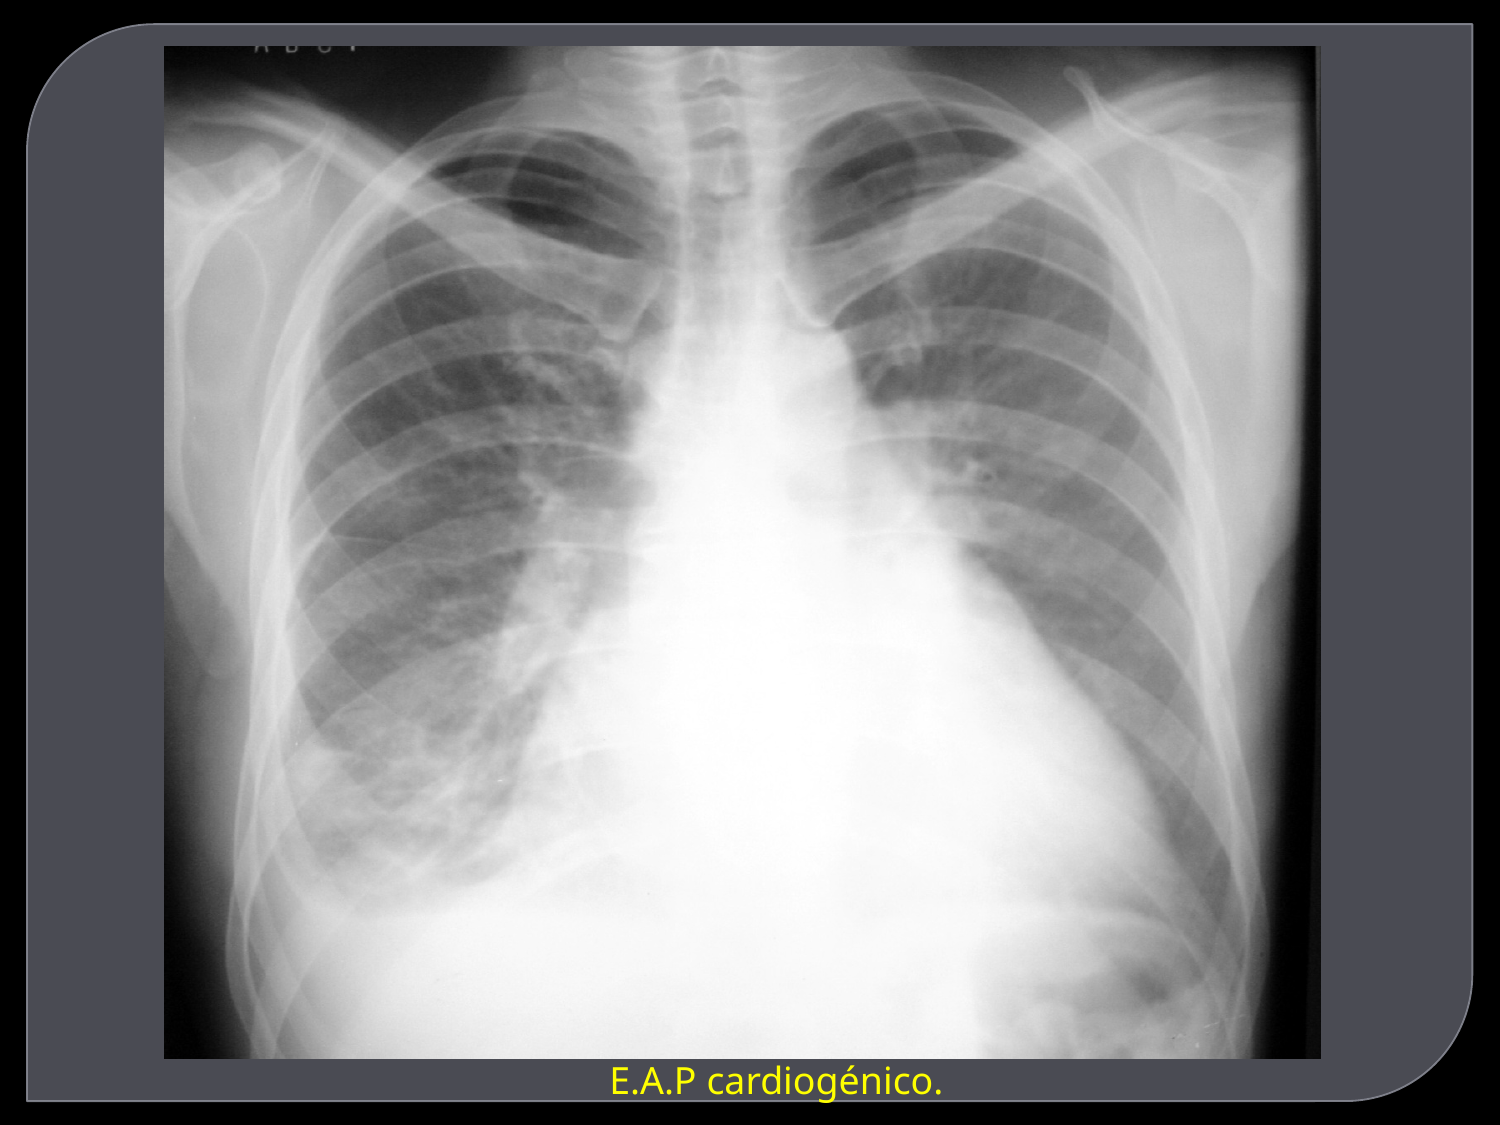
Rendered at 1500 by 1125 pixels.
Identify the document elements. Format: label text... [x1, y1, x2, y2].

picture [163, 46, 1321, 1059]
text_box E.A.P cardiogénico. [594, 1071, 959, 1110]
